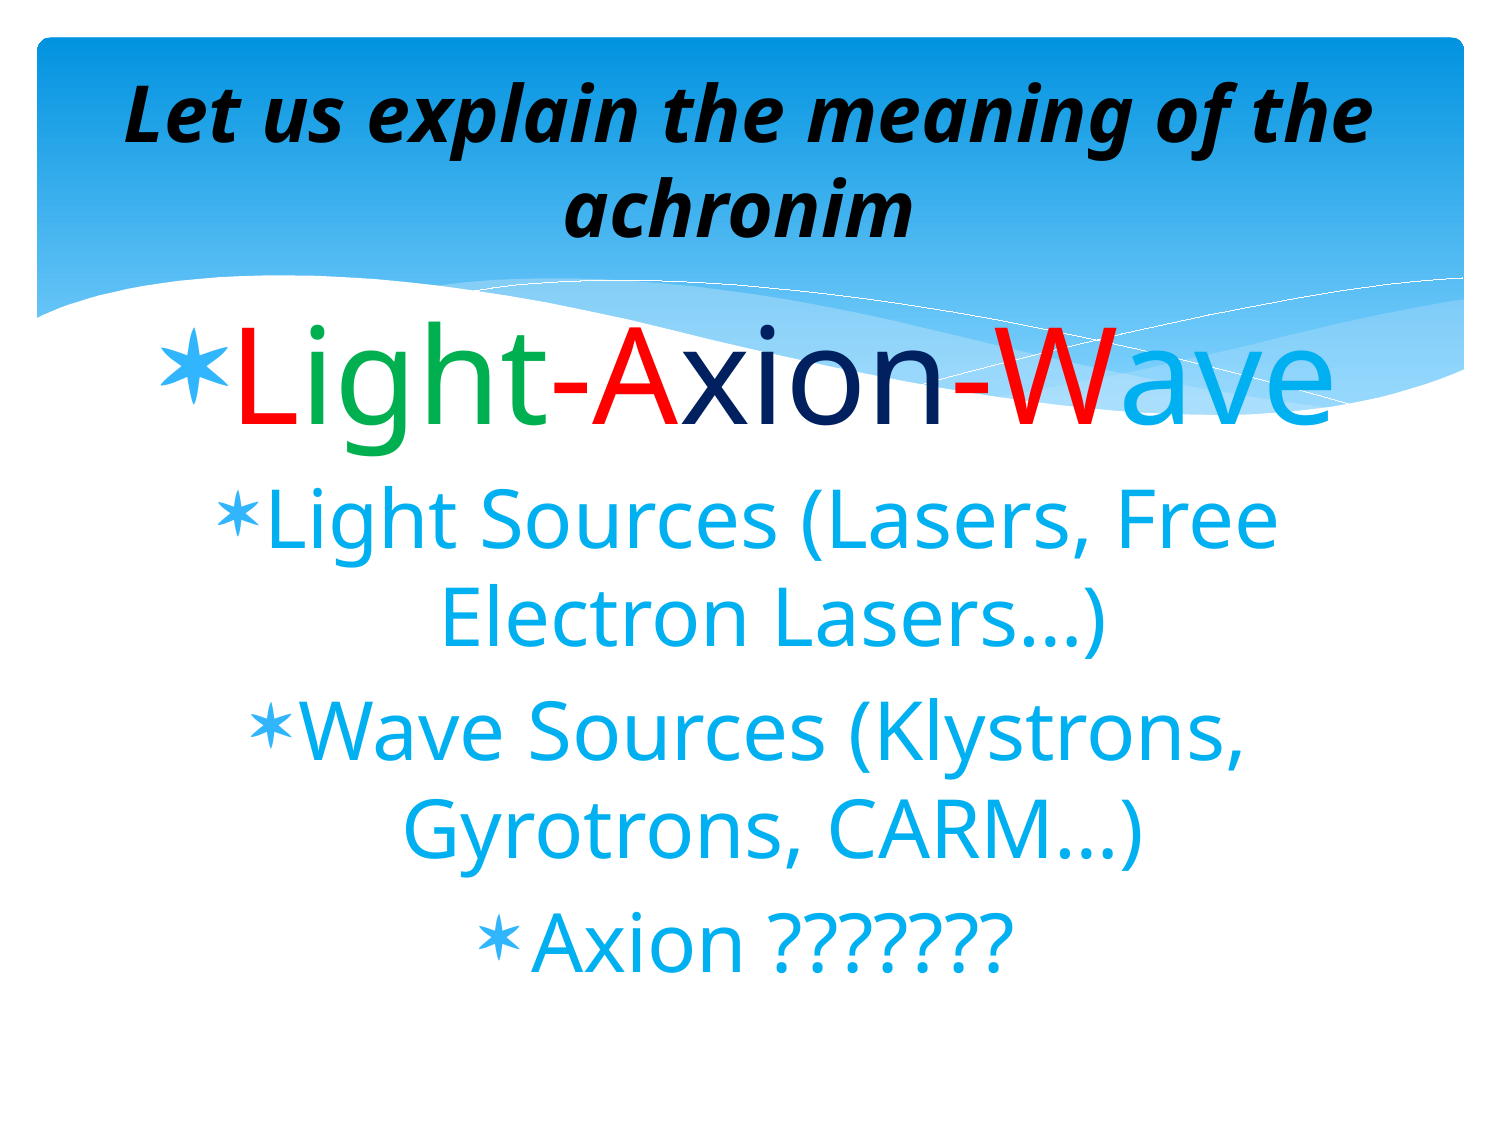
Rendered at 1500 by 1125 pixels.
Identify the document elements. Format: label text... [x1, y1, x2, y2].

list Light-Axion-Wave Light Sources (Lasers, Free Electron Lasers…) Wave Sources (Klystrons, Gyrotrons, CARM…) Axion ??????? [143, 281, 1359, 1005]
title Let us explain the meaning of the achronim [75, 55, 1425, 261]
